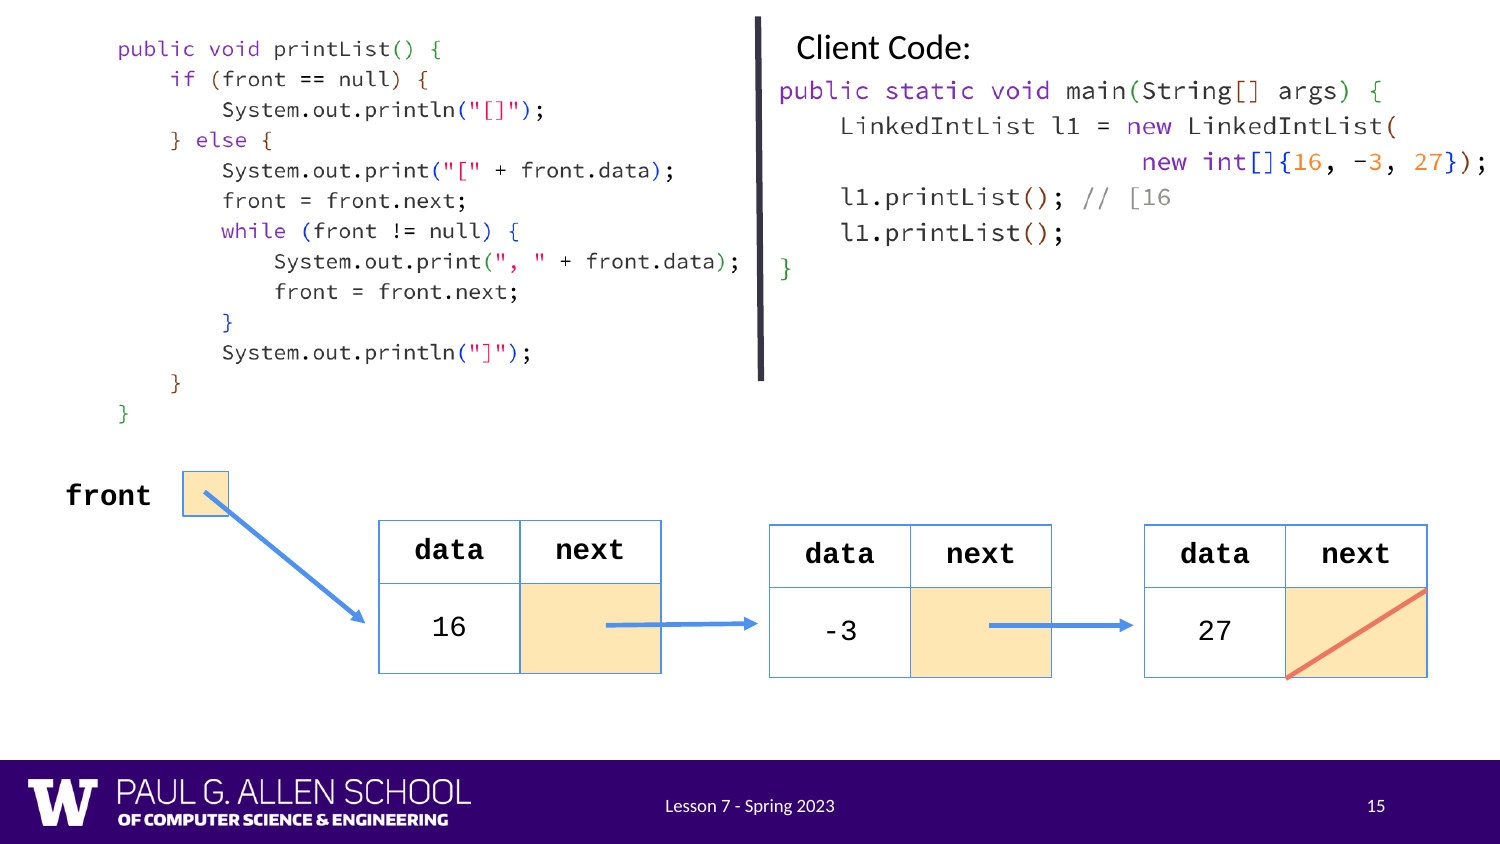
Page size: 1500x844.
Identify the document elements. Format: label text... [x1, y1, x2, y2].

table_cell 16 [380, 584, 519, 673]
table_header next [1286, 526, 1426, 587]
table_header next [521, 521, 660, 583]
table_cell -3 [770, 588, 910, 677]
text_box [605, 628, 660, 633]
picture [0, 760, 1500, 844]
text_box Lesson 7 - Spring 2023 [496, 782, 1004, 827]
picture [768, 75, 1500, 291]
table_header data [1145, 526, 1285, 587]
table_cell 27 [1145, 588, 1285, 677]
table_cell [521, 584, 660, 673]
table_header data [380, 521, 519, 583]
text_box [1285, 589, 1428, 679]
table_header data [770, 526, 910, 587]
table_header next [911, 526, 1051, 587]
picture [59, 32, 751, 431]
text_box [49, 460, 366, 624]
text_box Client Code: [781, 9, 1394, 73]
slide_number ‹#› [1059, 782, 1397, 827]
table_cell [911, 588, 1051, 677]
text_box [757, 16, 762, 382]
